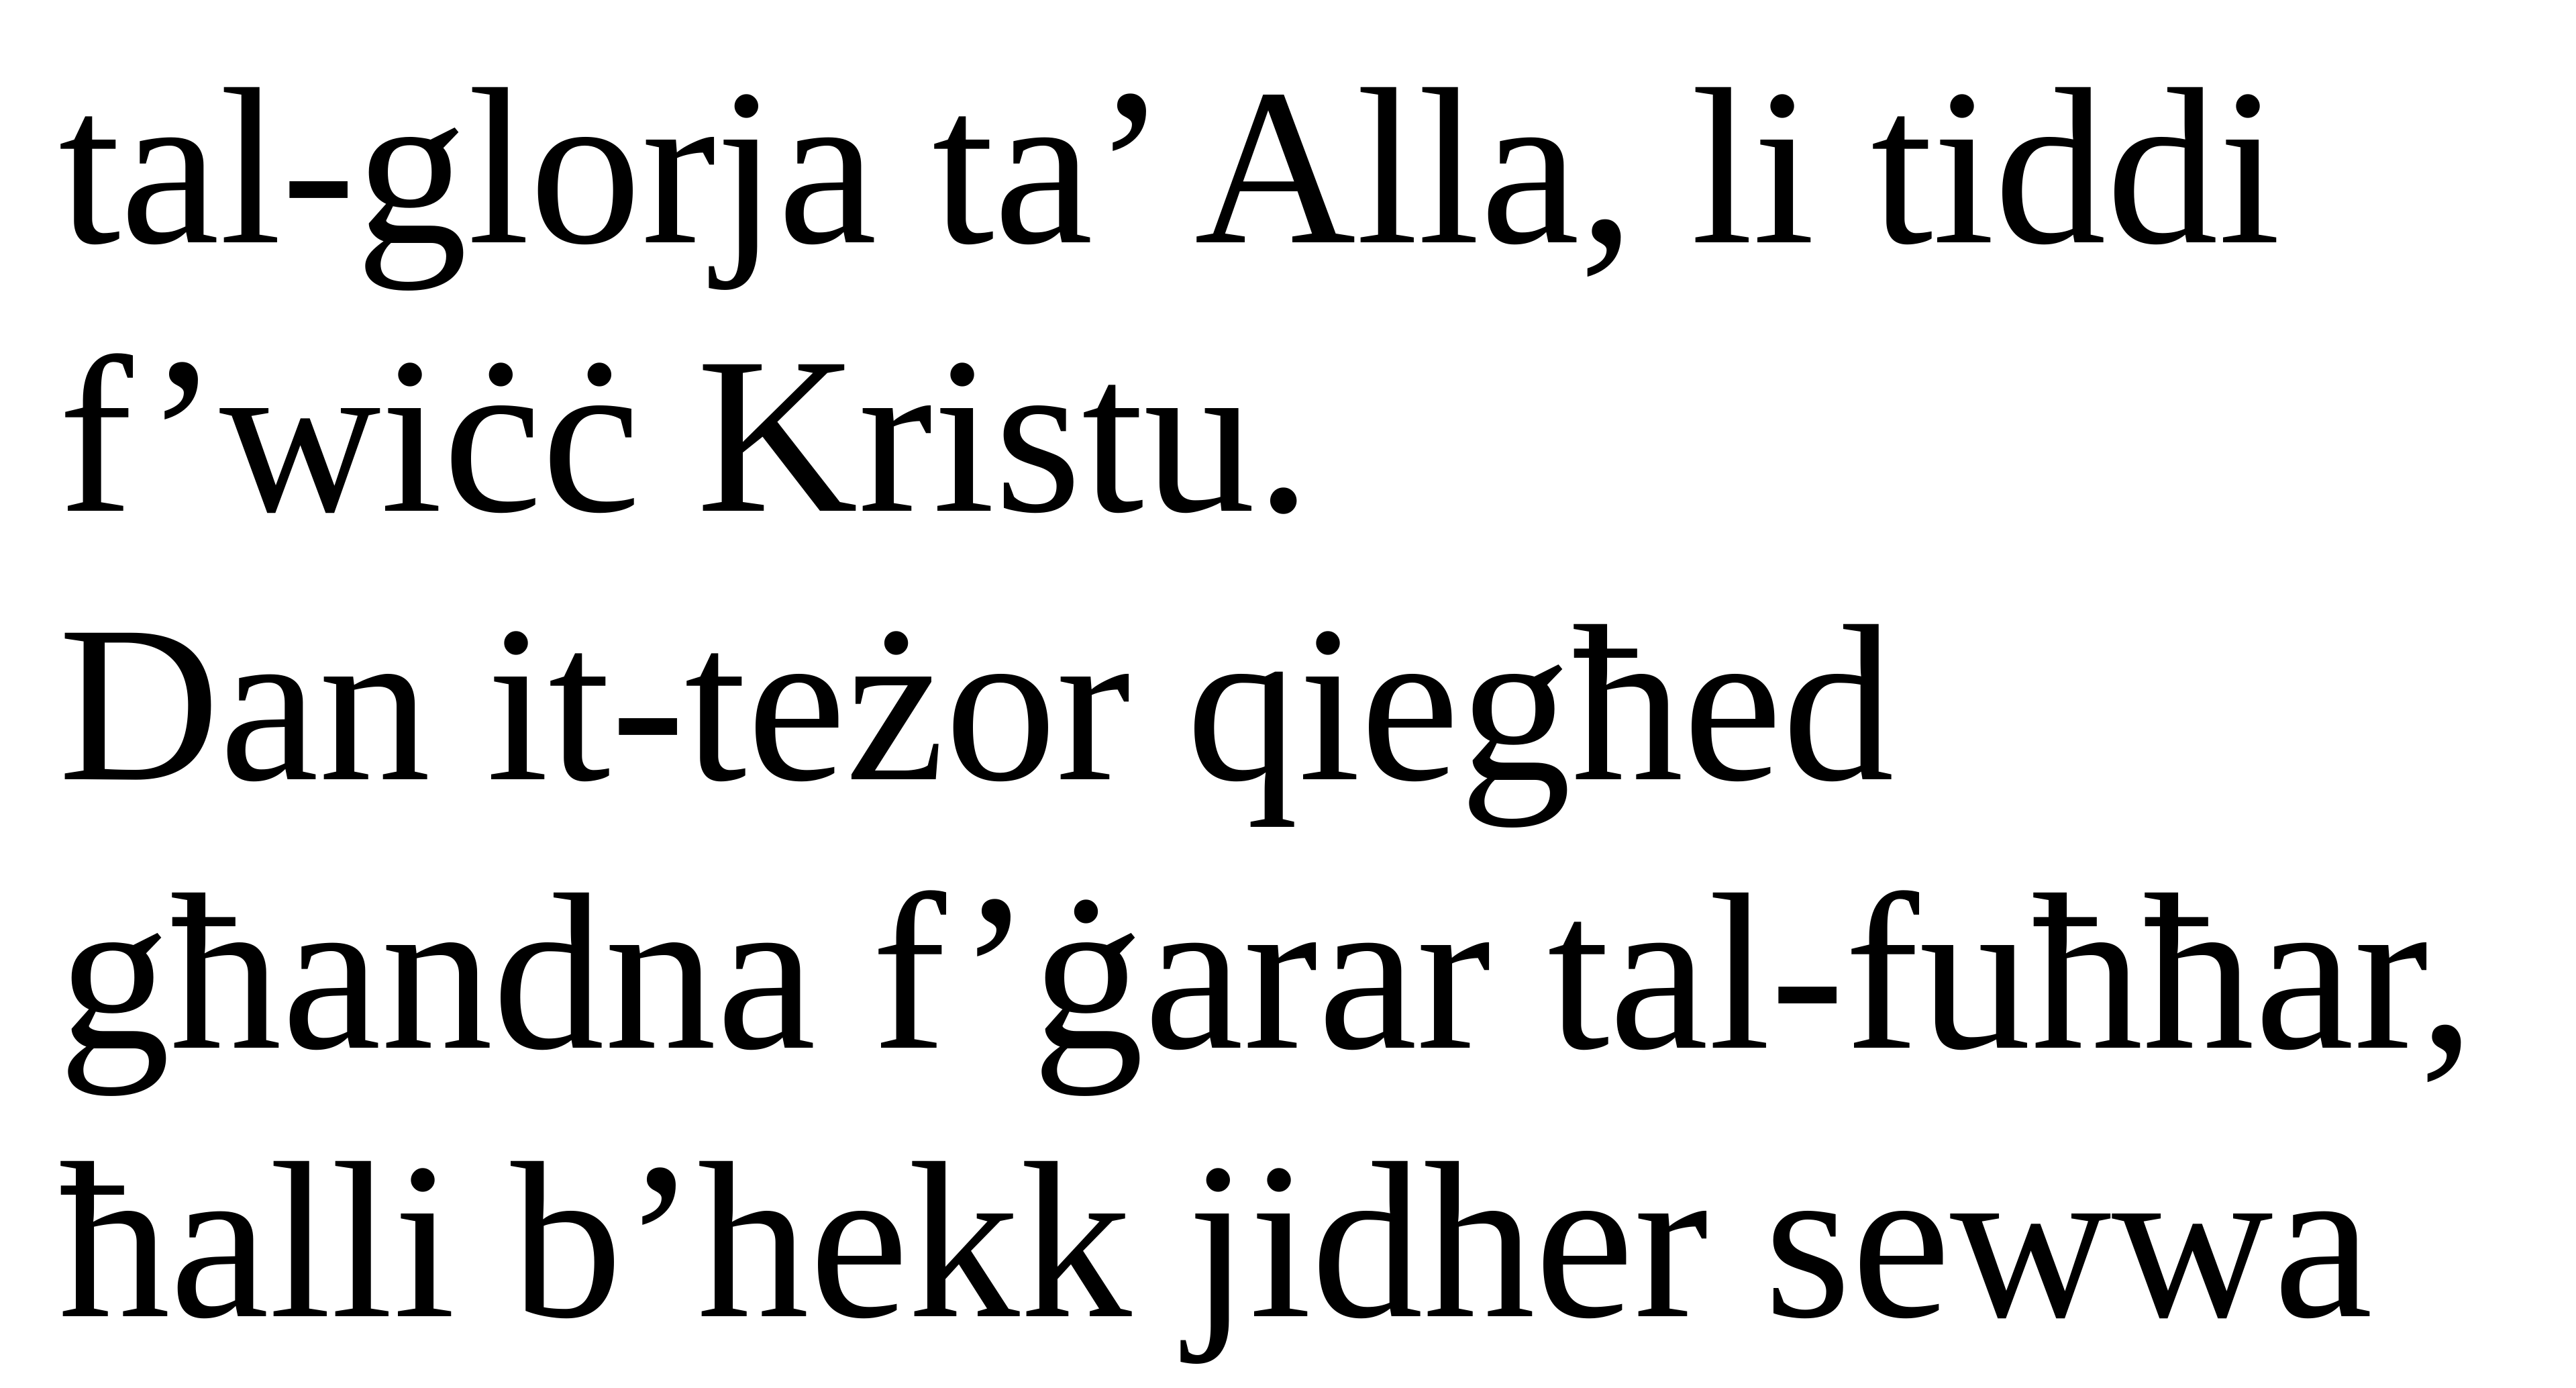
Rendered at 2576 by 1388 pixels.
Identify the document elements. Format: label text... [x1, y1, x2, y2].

list tal-glorja ta’ Alla, li tiddi f’wiċċ Kristu. Dan it-teżor qiegħed għandna f’ġarar tal-fuħħar, ħalli b’hekk jidher sewwa [35, 7, 2541, 1385]
